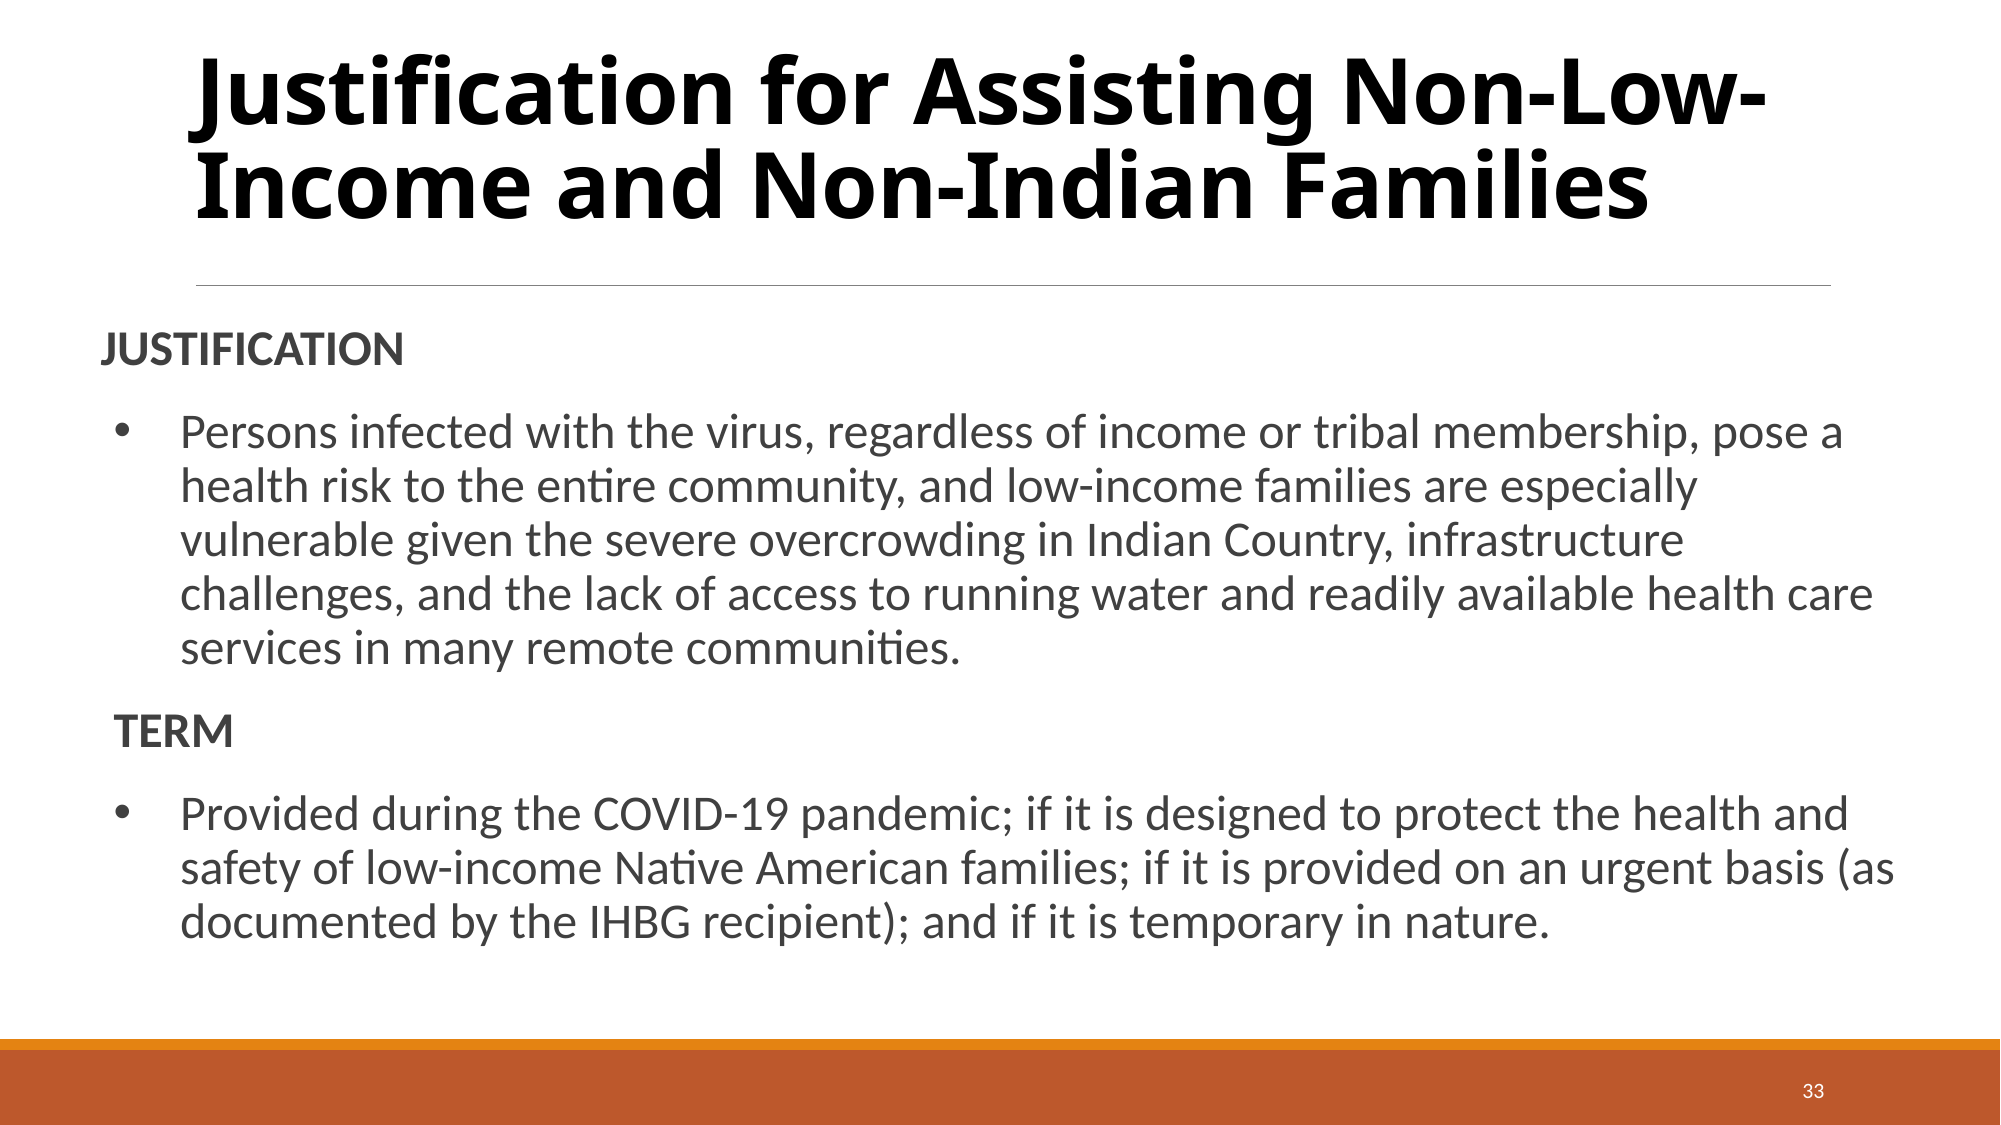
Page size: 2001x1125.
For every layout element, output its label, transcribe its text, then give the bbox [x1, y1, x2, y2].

slide_number 33 [1624, 1059, 1840, 1120]
title Justification for Assisting Non-Low-Income and Non-Indian Families [180, 24, 1830, 263]
list JUSTIFICATION Persons infected with the virus, regardless of income or tribal membership, pose a health risk to the entire community, and low-income families are especially vulnerable given the severe overcrowding in Indian Country, infrastructure challenges, and the lack of access to running water and readily available health care services in many remote communities. TERM Provided during the COVID-19 pandemic; if it is designed to protect the health and safety of low-income Native American families; if it is provided on an urgent basis (as documented by the IHBG recipient); and if it is temporary in nature. [85, 314, 1912, 975]
